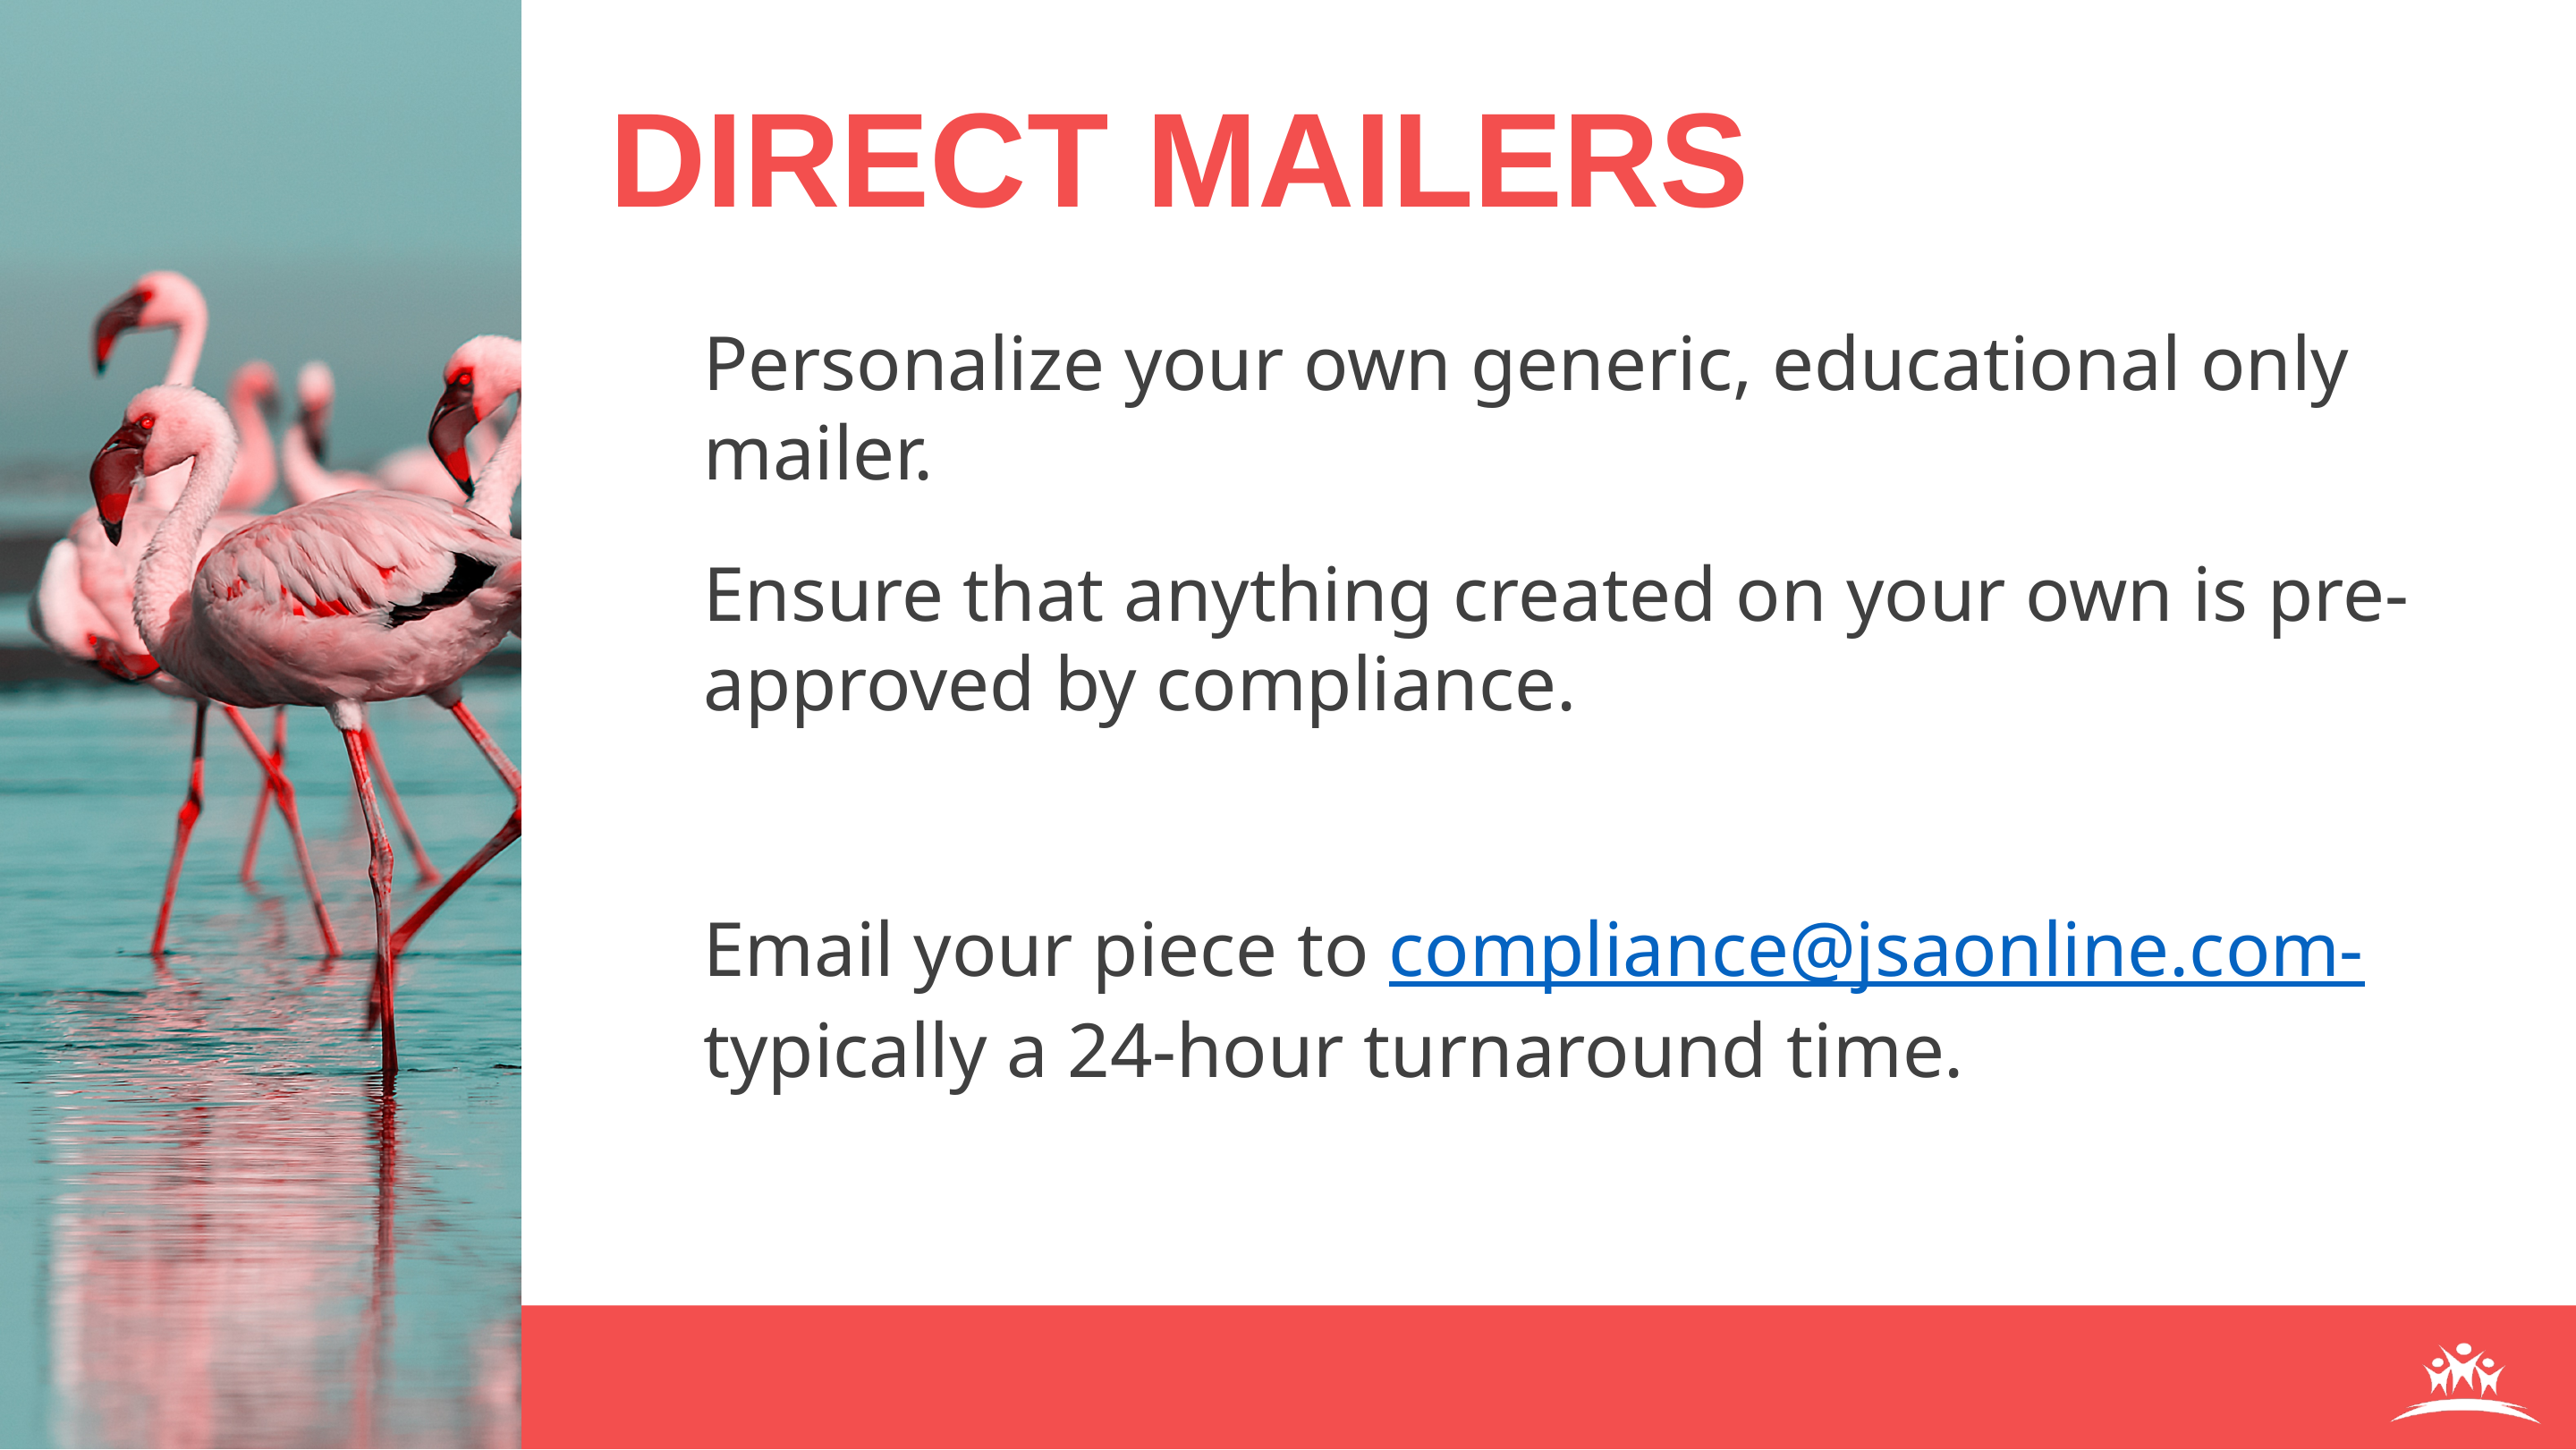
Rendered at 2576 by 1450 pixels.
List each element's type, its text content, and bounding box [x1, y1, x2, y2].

title Direct mailers [597, 55, 2487, 272]
picture [0, 0, 521, 1449]
list Personalize your own generic, educational only mailer. Ensure that anything created on your own is pre-approved by compliance. Email your piece to compliance@jsaonline.com- typically a 24-hour turnaround time. [690, 309, 2491, 1220]
